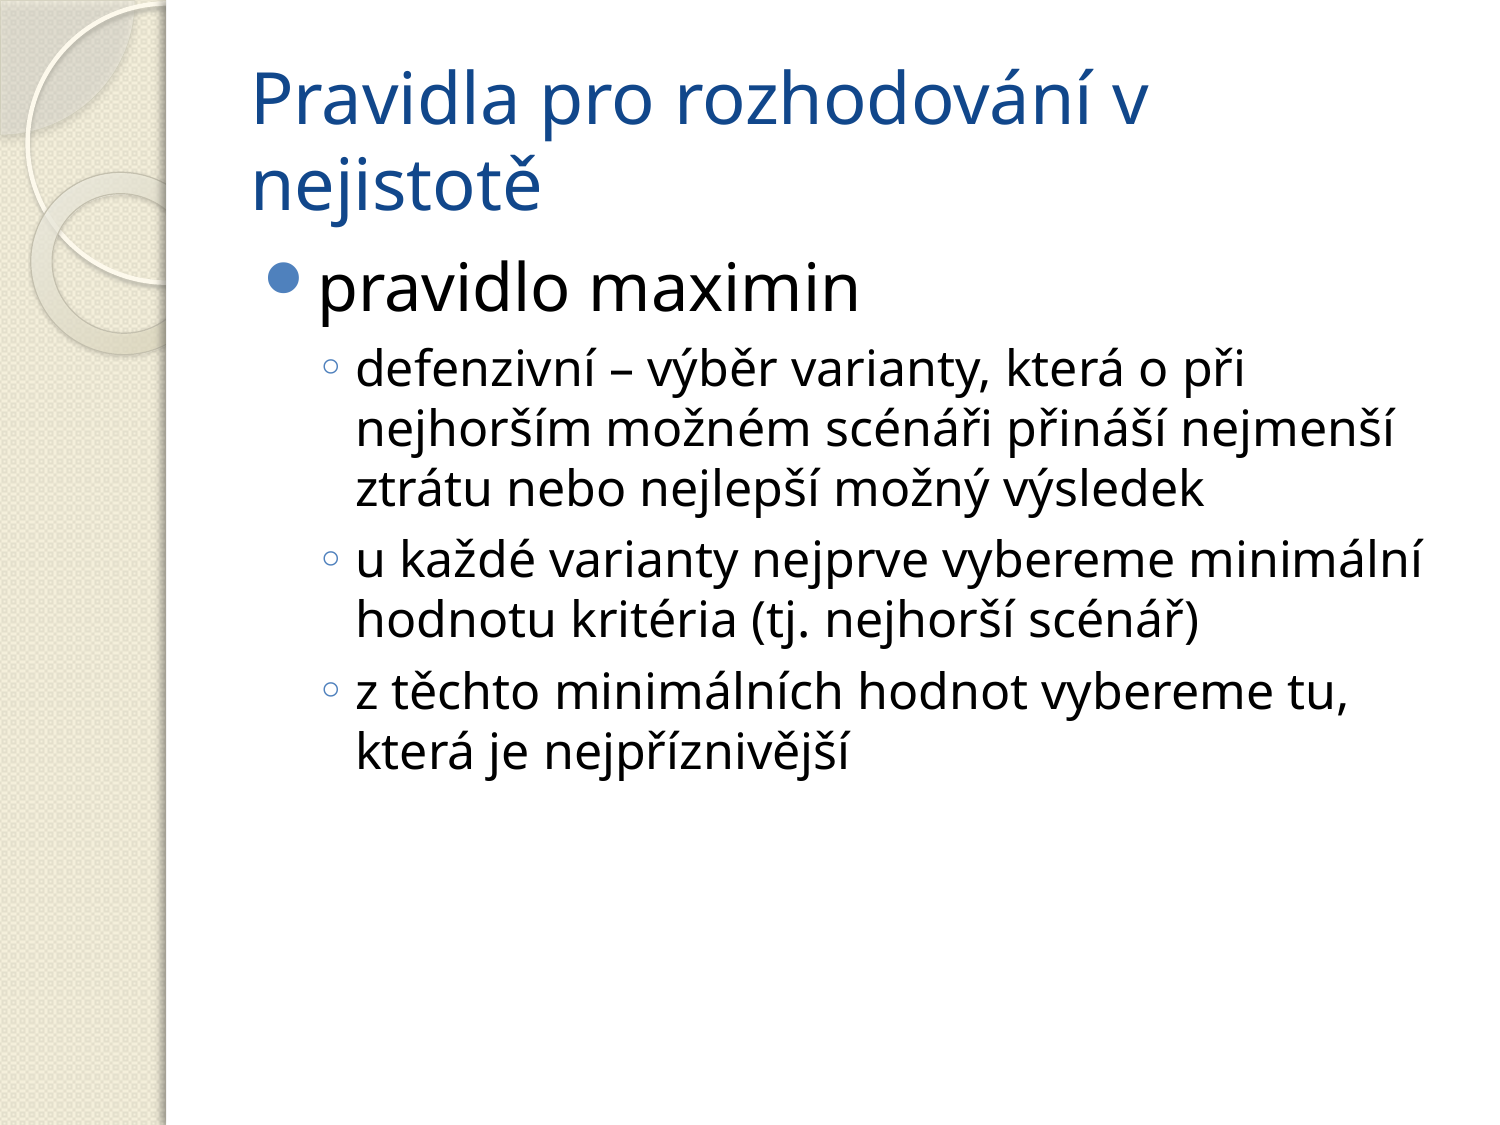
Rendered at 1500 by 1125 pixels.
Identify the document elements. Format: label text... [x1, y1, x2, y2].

title Pravidla pro rozhodování v nejistotě [235, 45, 1466, 233]
